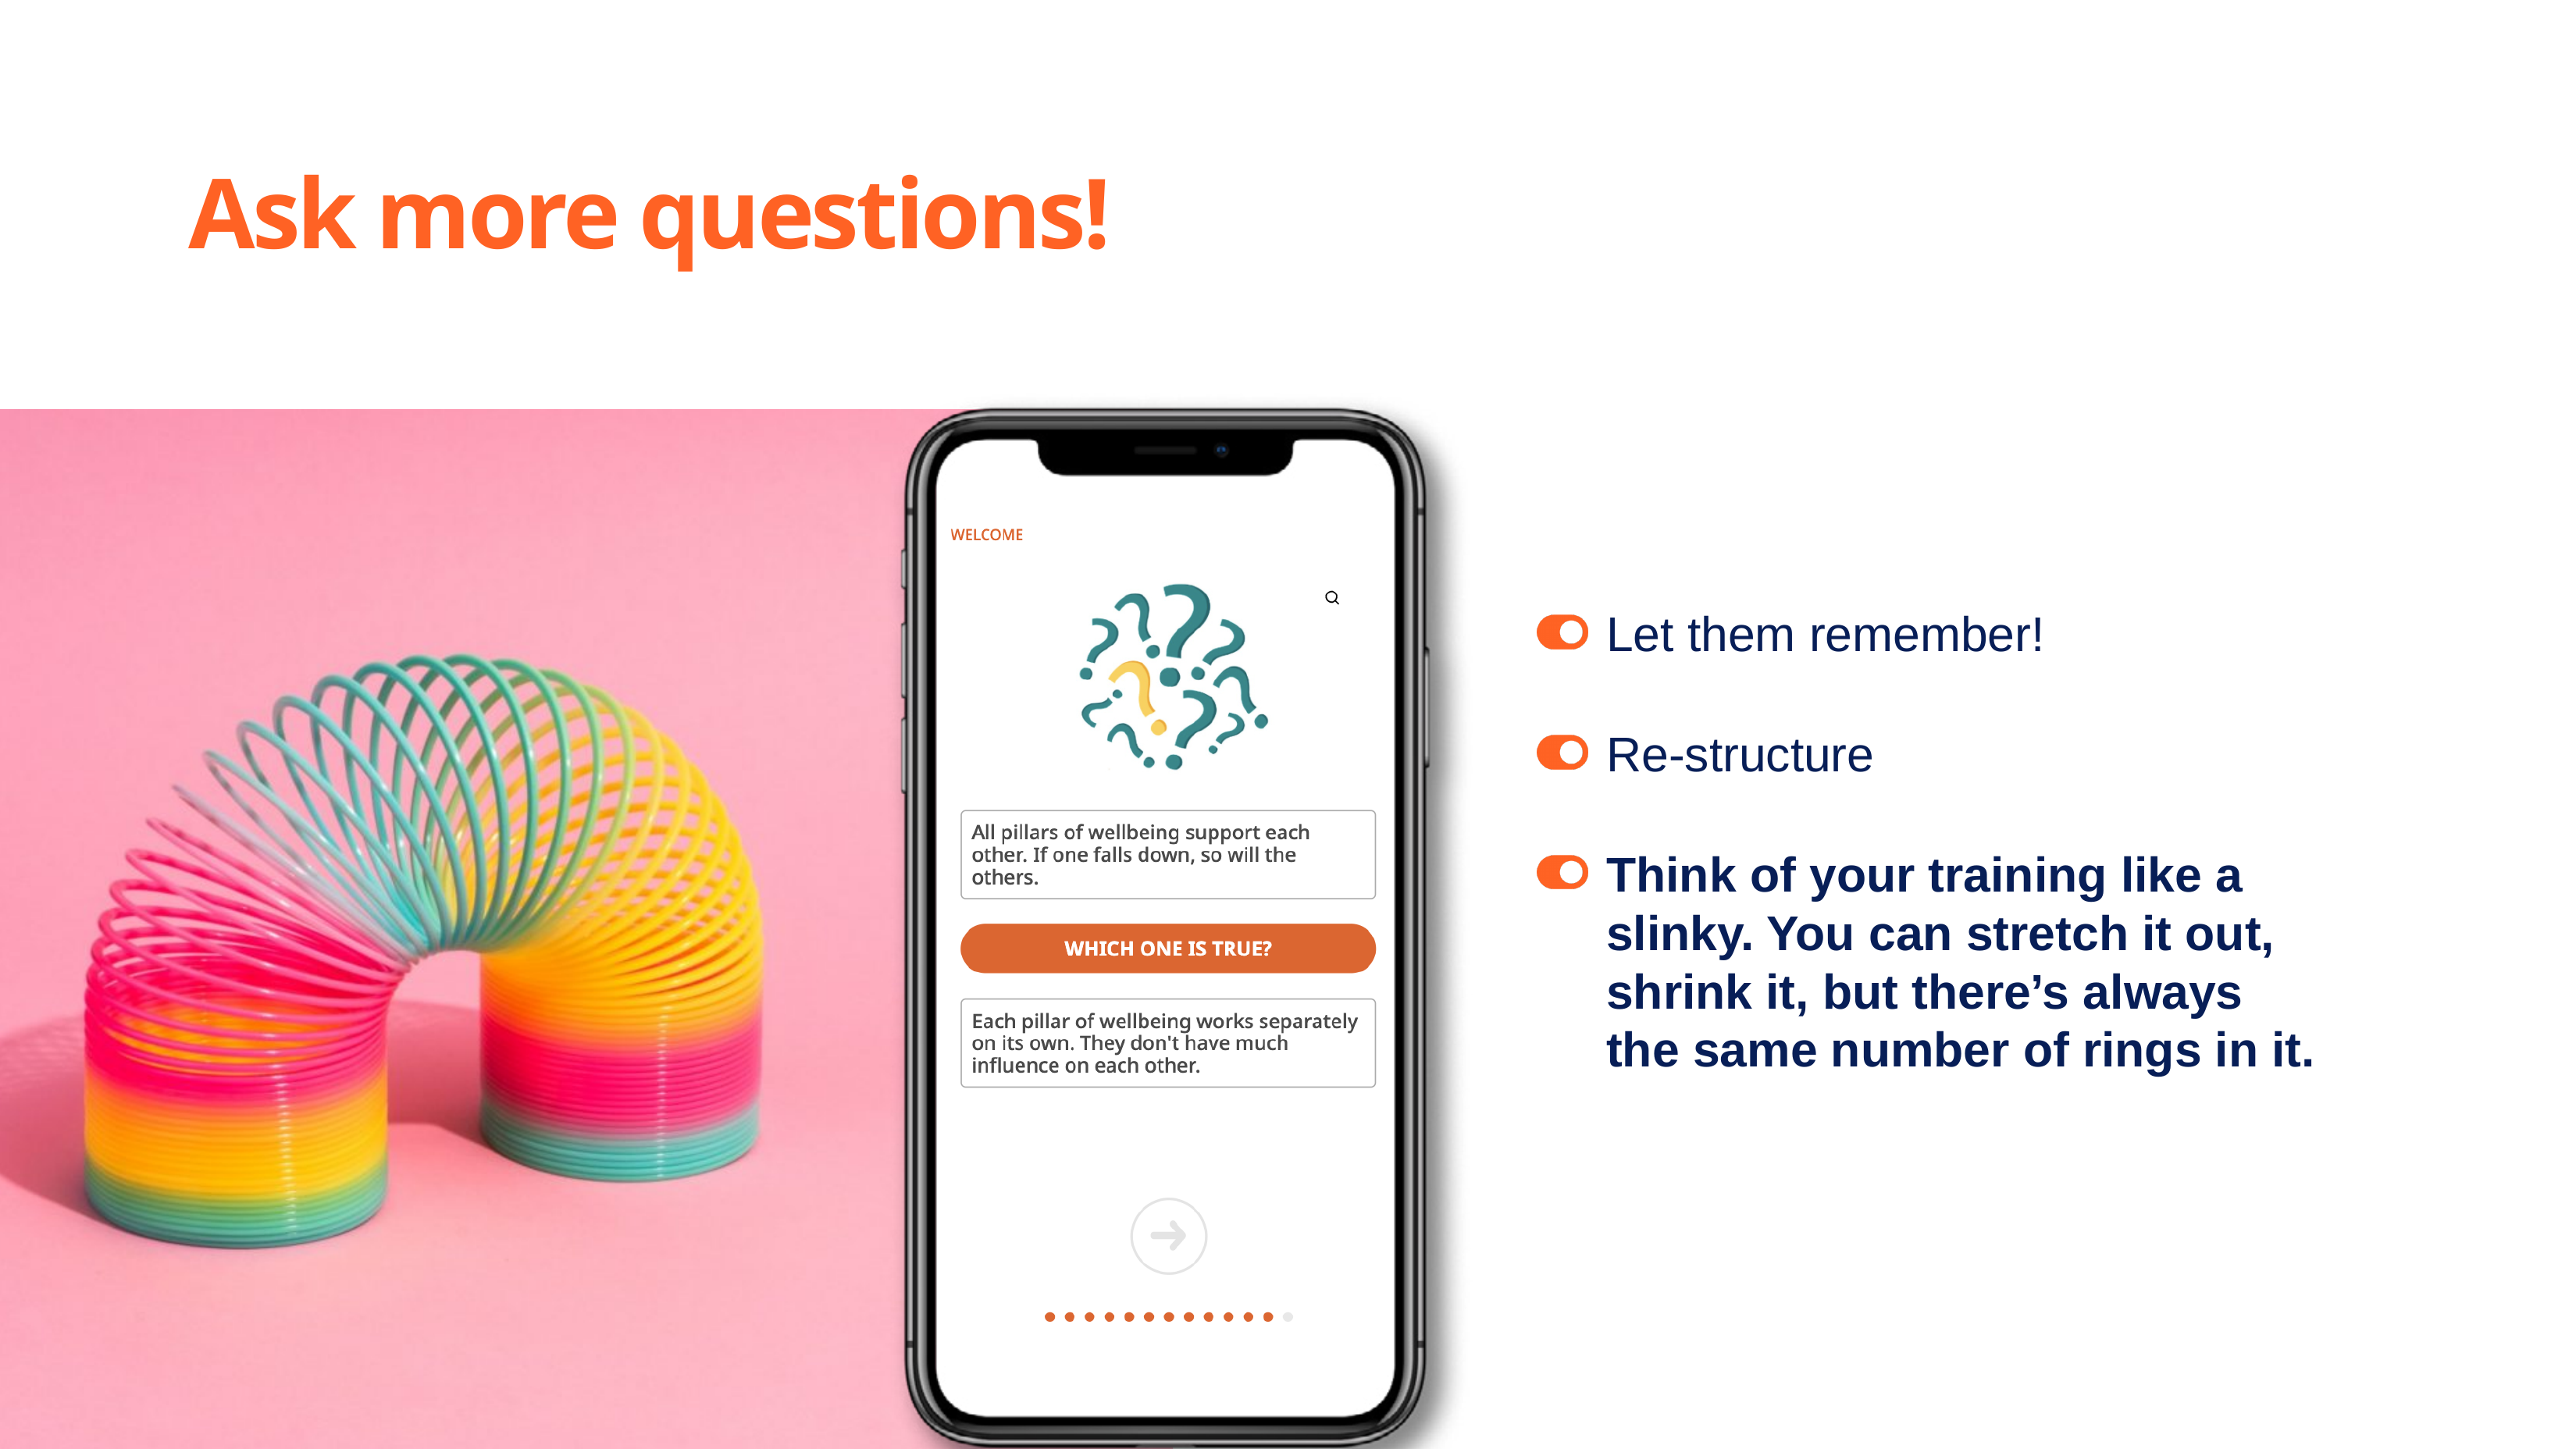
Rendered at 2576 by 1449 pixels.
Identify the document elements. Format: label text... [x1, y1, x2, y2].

picture [1537, 735, 1588, 770]
picture [1537, 614, 1588, 650]
text_box Let them remember! Re-structure Think of your training like a slinky. You can stretch it out, shrink it, but there’s always the same number of rings in it. [1537, 603, 2471, 967]
text_box [872, 372, 1473, 1449]
picture [0, 408, 1402, 1449]
picture [1537, 855, 1588, 889]
text_box Ask more questions! [176, 77, 2399, 358]
